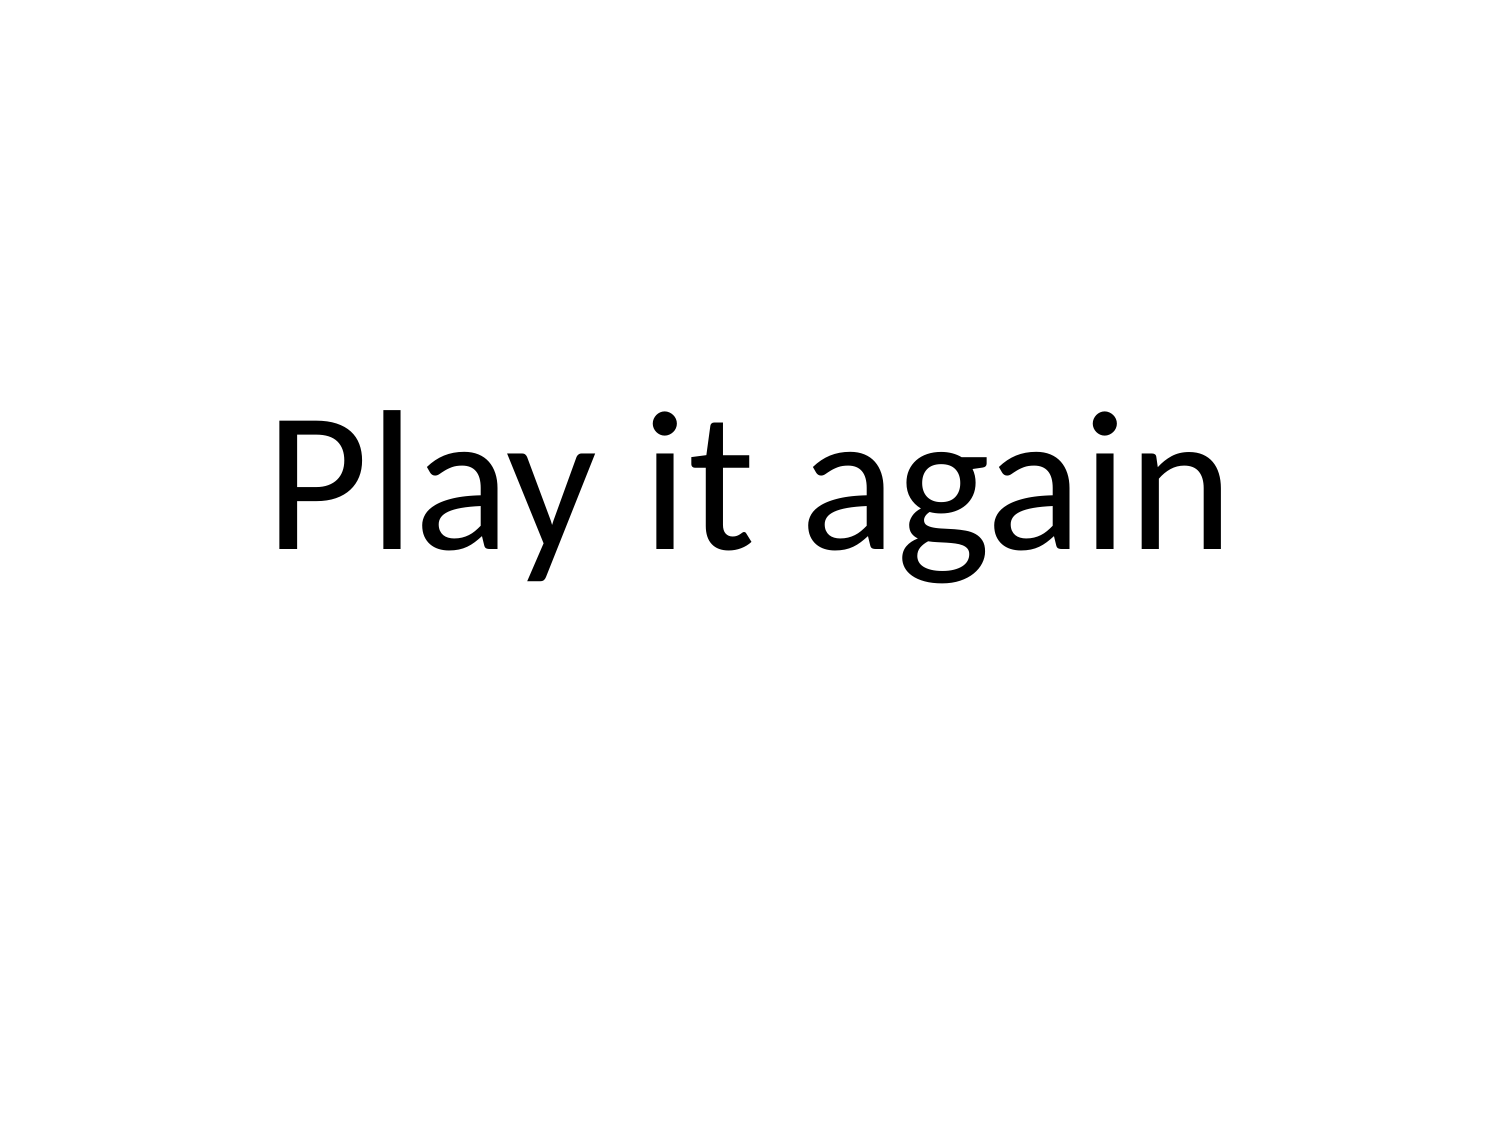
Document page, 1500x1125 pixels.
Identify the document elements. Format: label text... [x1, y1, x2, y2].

title Play it again [112, 349, 1388, 591]
